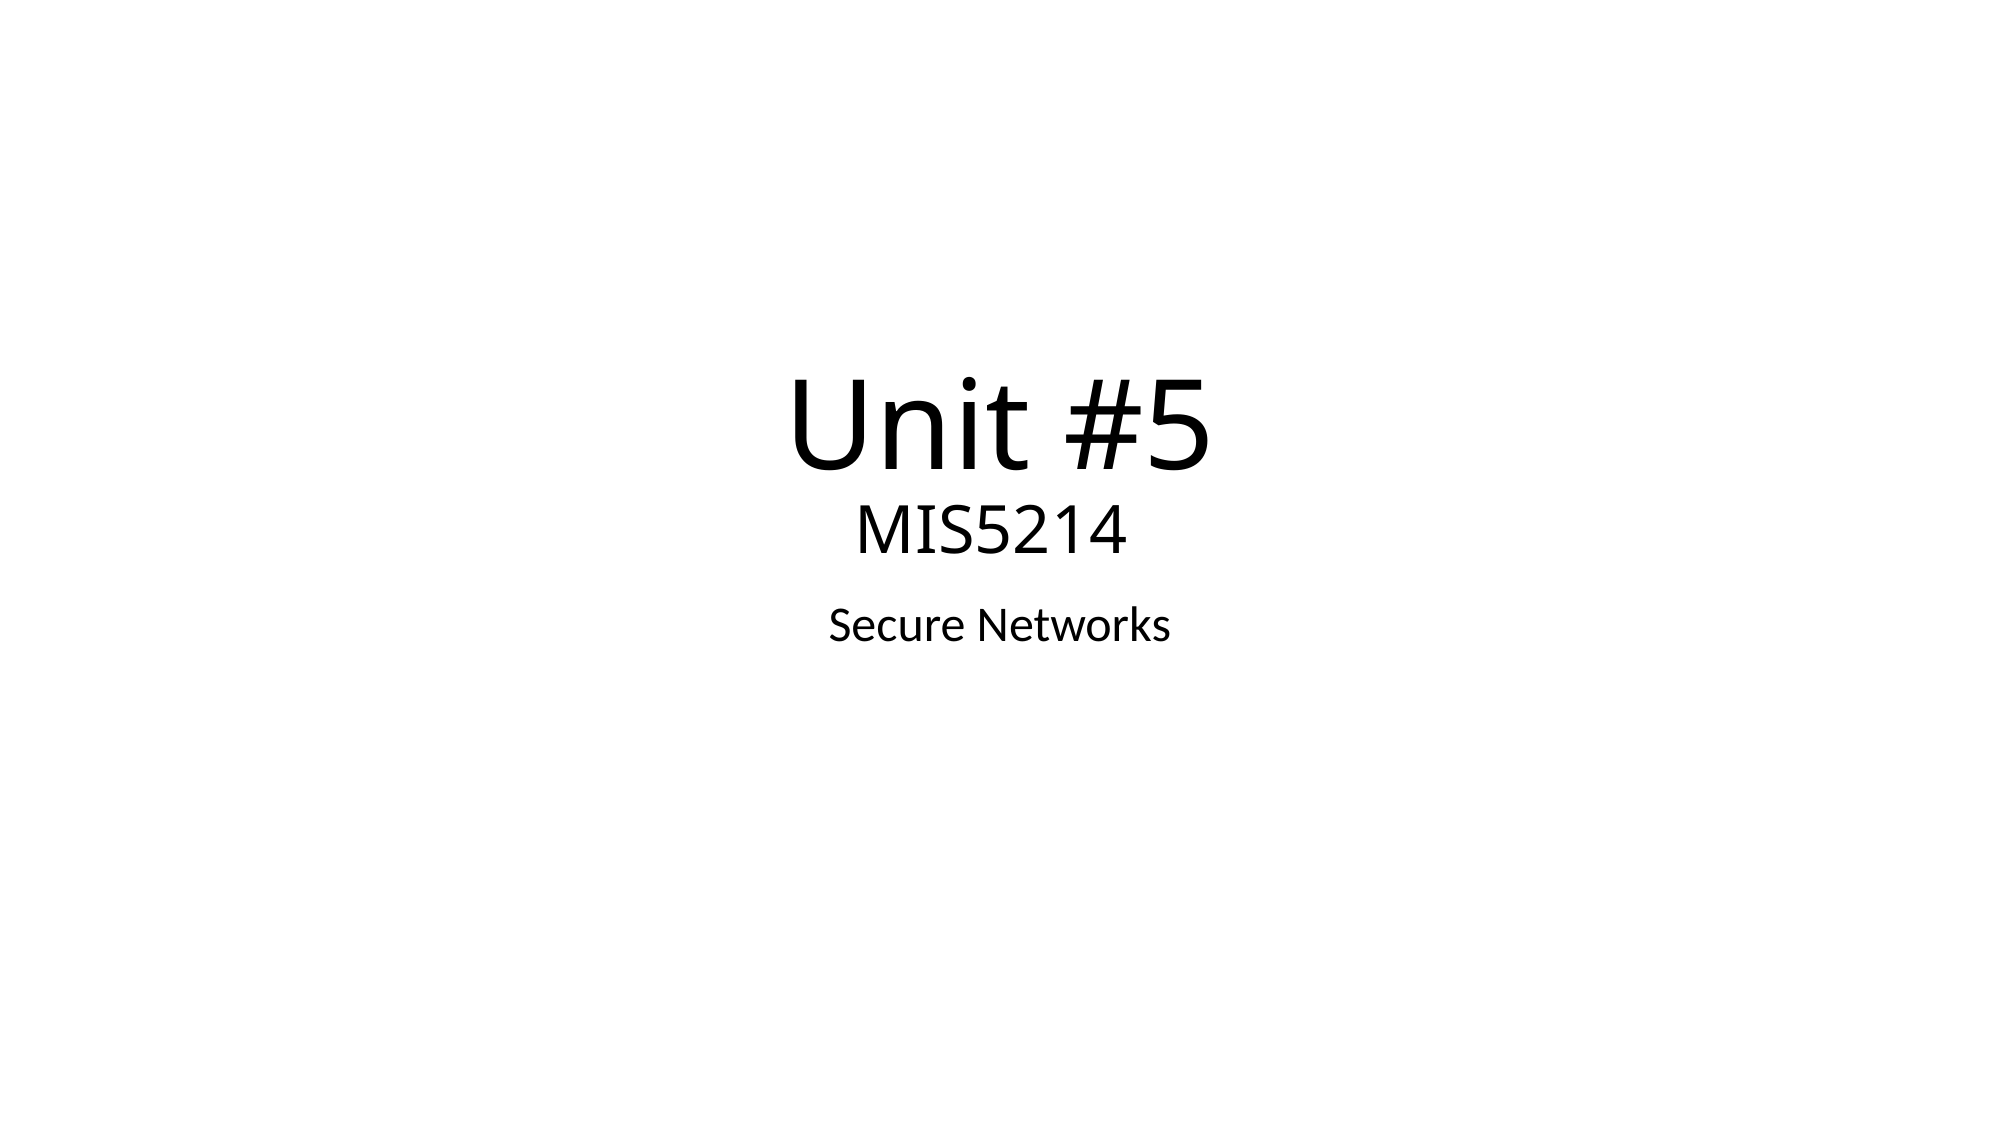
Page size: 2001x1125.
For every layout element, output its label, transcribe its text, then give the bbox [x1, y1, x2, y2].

title Unit #5 MIS5214 [249, 184, 1750, 576]
subtitle Secure Networks [249, 590, 1750, 863]
